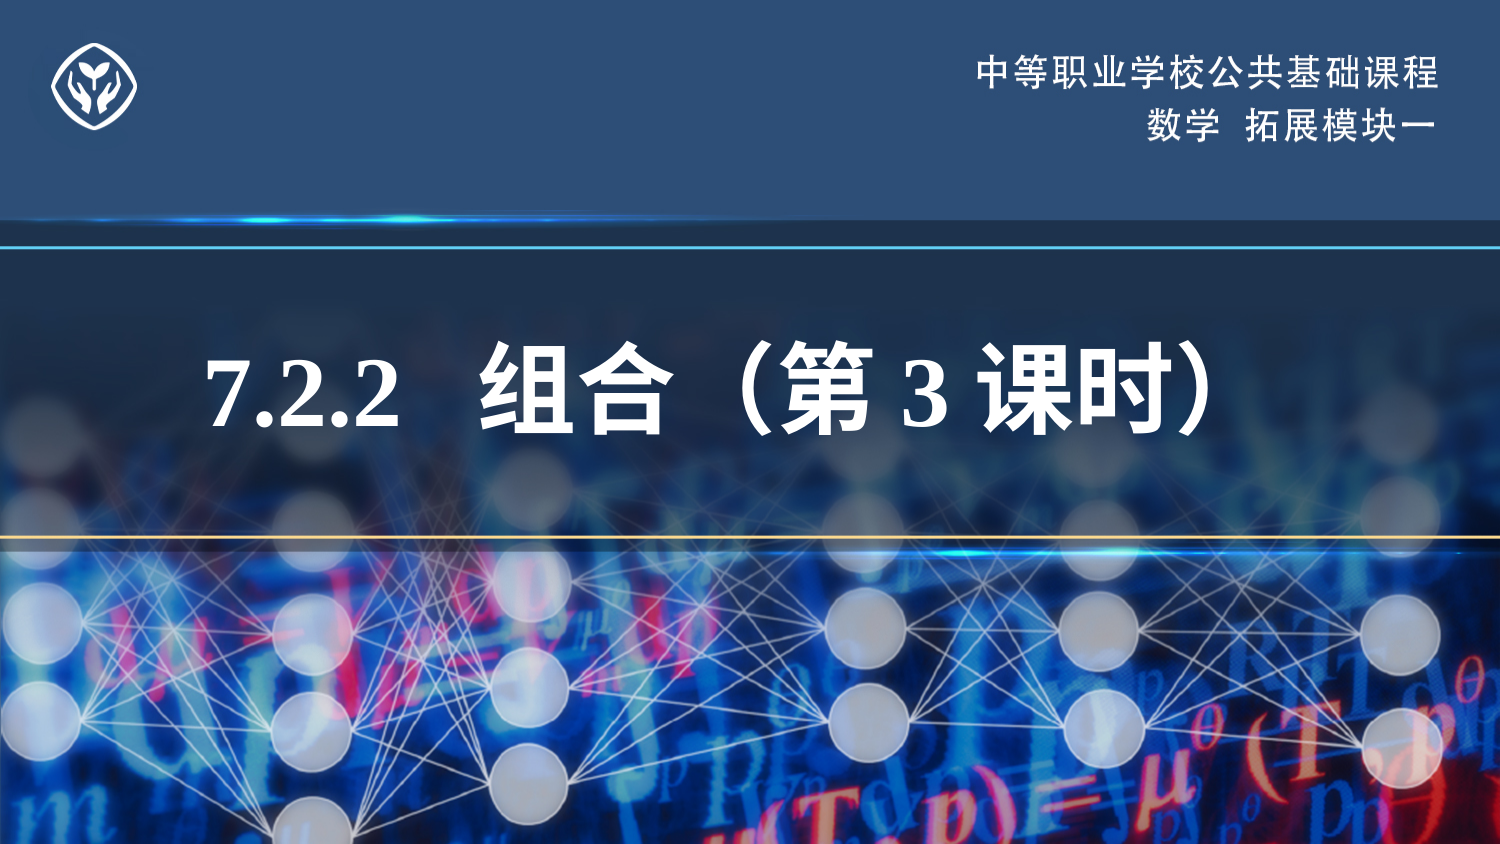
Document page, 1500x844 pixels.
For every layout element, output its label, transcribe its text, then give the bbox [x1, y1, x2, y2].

title 7.2.2 组合（第3课时） [0, 309, 1500, 464]
picture [0, 0, 1500, 309]
picture [0, 464, 1500, 844]
